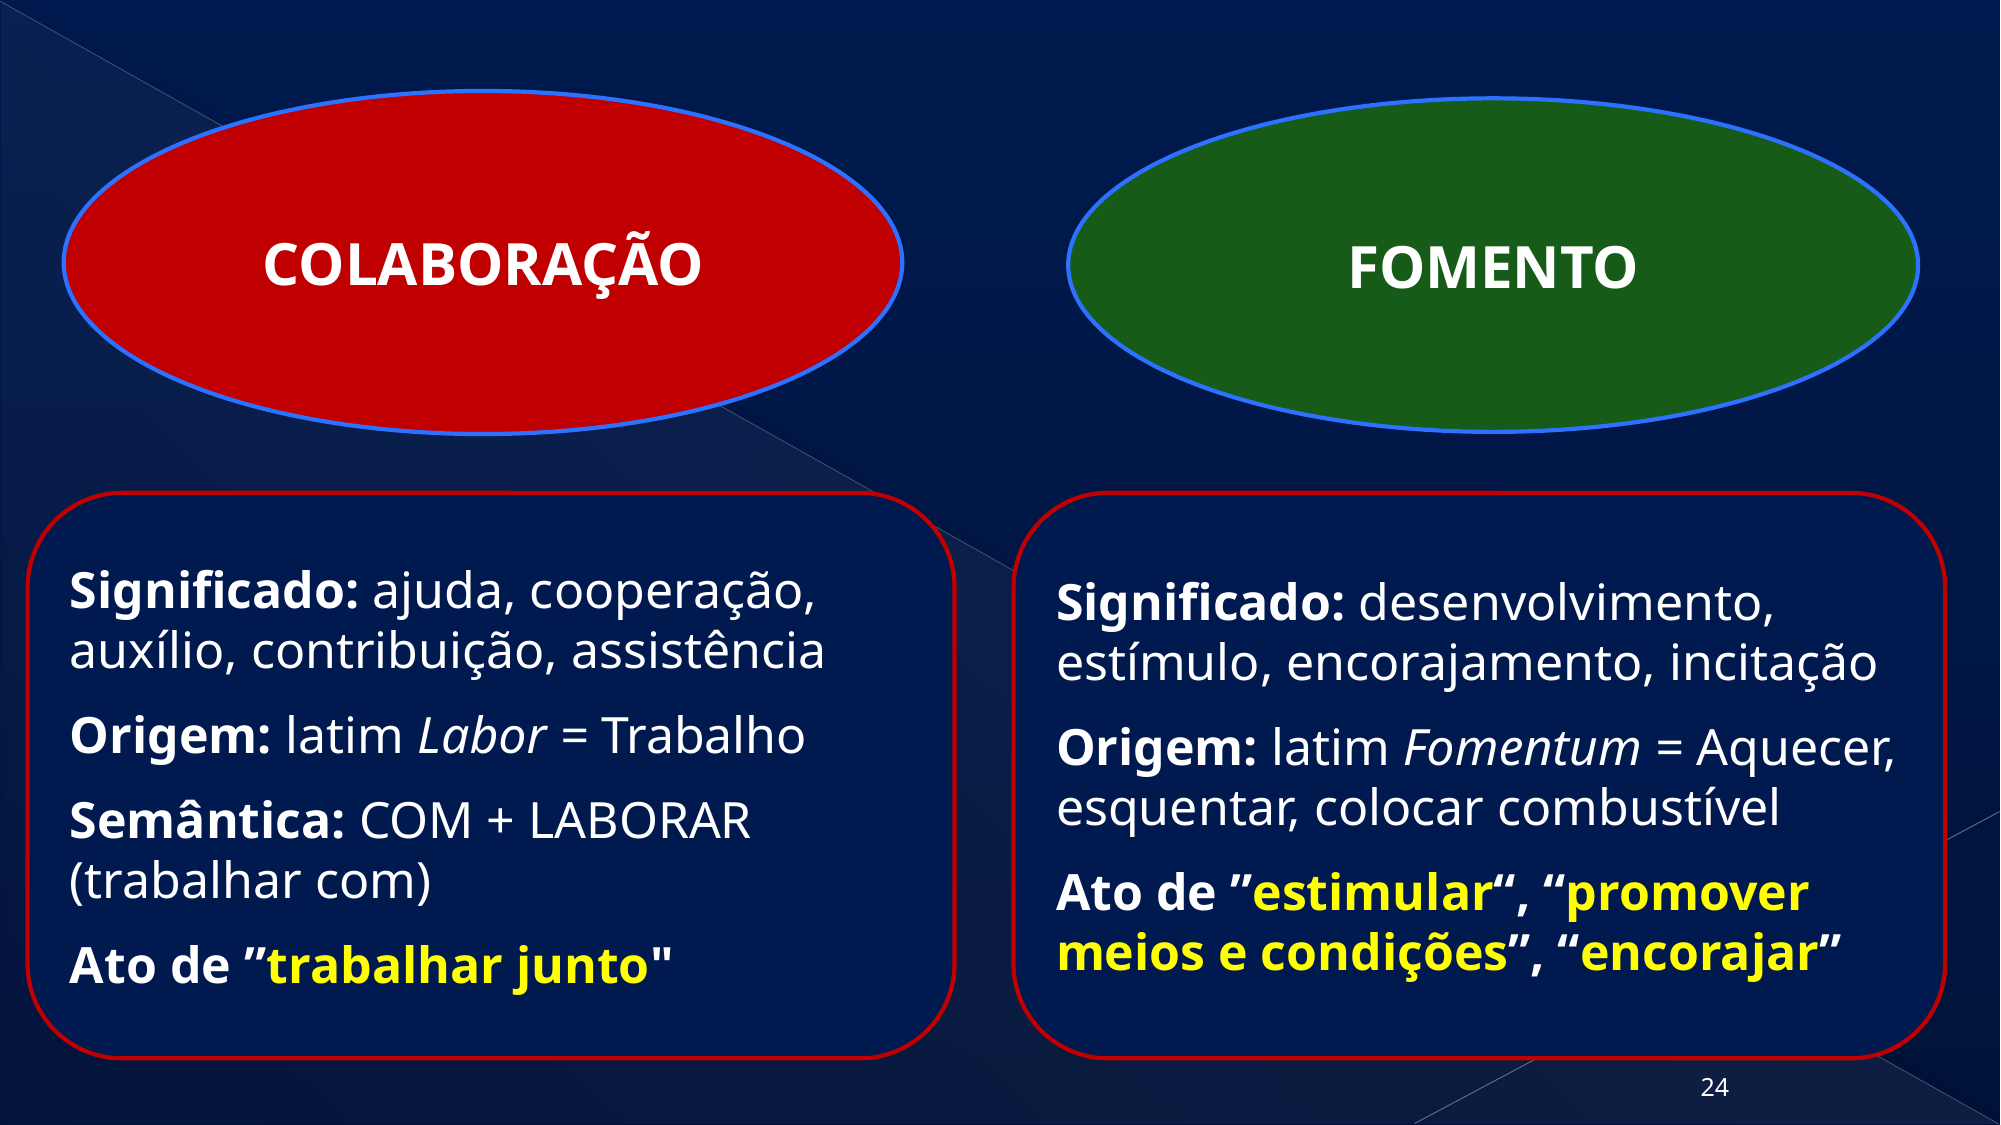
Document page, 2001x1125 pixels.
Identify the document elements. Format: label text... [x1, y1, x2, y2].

text_box Significado: ajuda, cooperação, auxílio, contribuição, assistência Origem: latim Labor = Trabalho Semântica: COM + LABORAR (trabalhar com) Ato de ”trabalhar junto" [25, 490, 957, 1061]
text_box Significado: desenvolvimento, estímulo, encorajamento, incitação Origem: latim Fomentum = Aquecer, esquentar, colocar combustível Ato de ”estimular“, “promover meios e condições”, “encorajar” [1011, 490, 1948, 1061]
text_box FOMENTO [1066, 96, 1921, 434]
slide_number 24 [1659, 1063, 1770, 1113]
text_box COLABORAÇÃO [61, 88, 905, 437]
